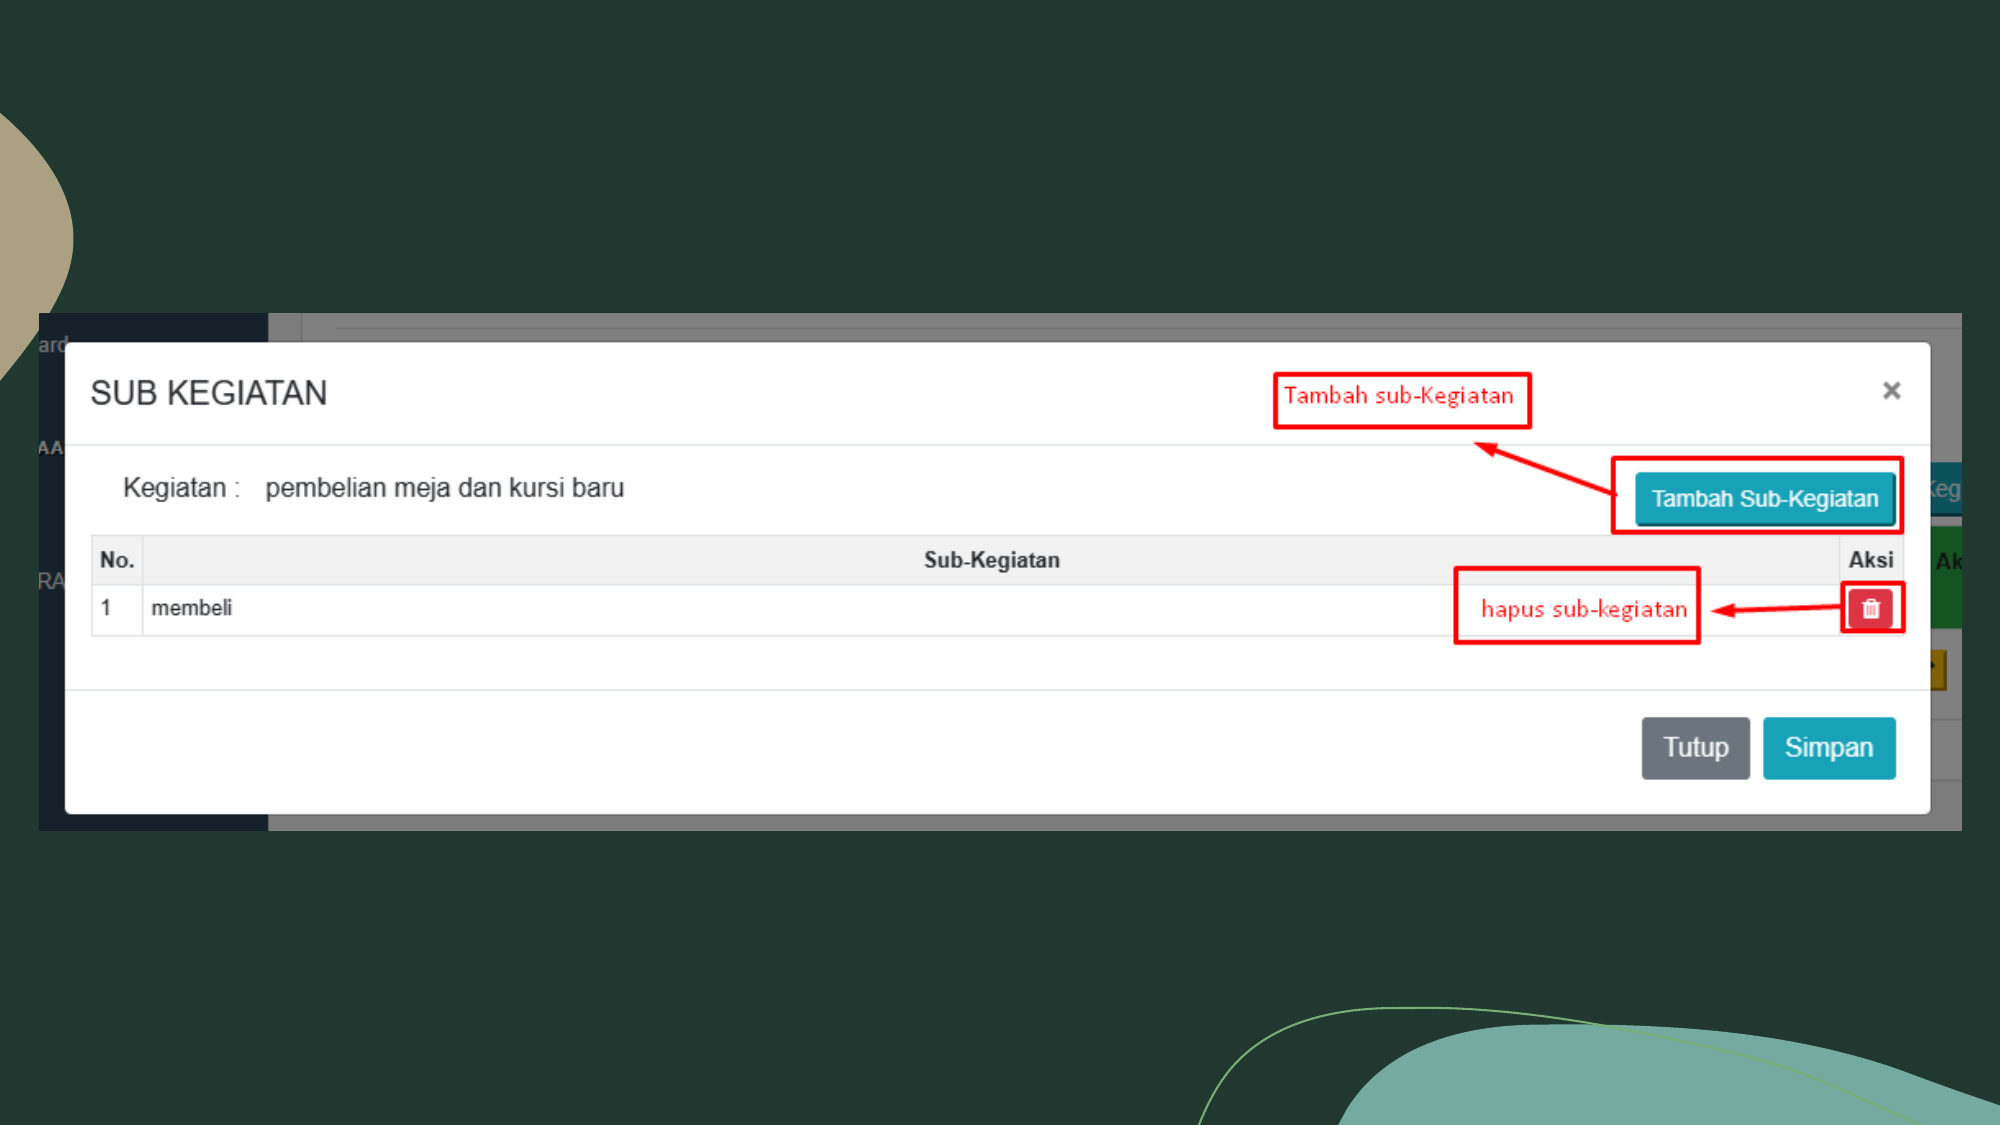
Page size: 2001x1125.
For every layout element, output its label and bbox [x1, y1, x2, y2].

picture [39, 313, 1962, 831]
